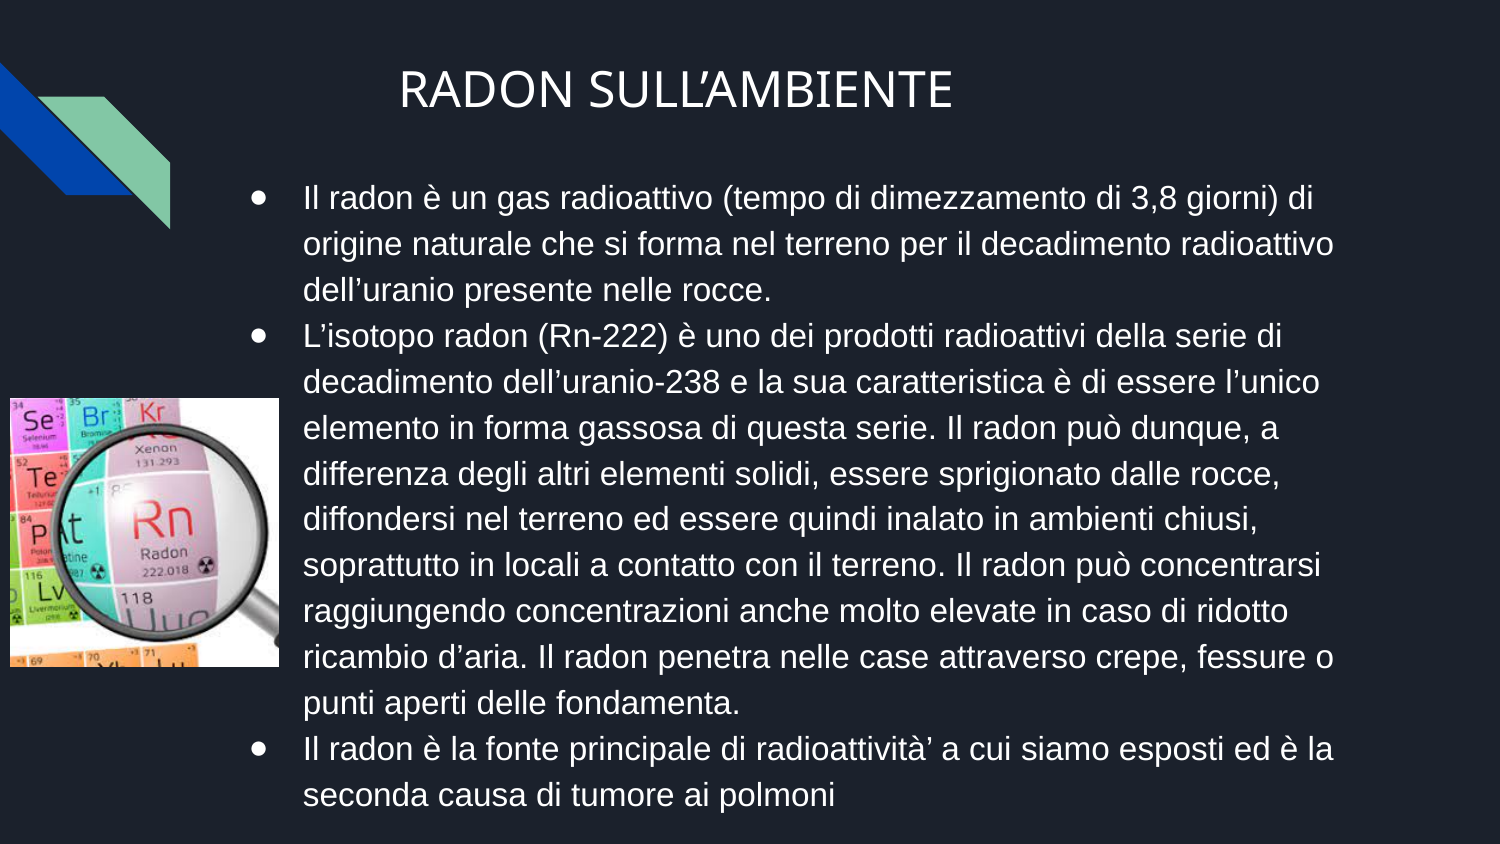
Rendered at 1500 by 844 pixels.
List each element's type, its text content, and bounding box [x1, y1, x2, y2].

title RADON SULL’AMBIENTE [383, 42, 1117, 155]
list Il radon è un gas radioattivo (tempo di dimezzamento di 3,8 giorni) di origine naturale che si forma nel terreno per il decadimento radioattivo dell’uranio presente nelle rocce. L’isotopo radon (Rn-222) è uno dei prodotti radioattivi della serie di decadimento dell’uranio-238 e la sua caratteristica è di essere l’unico elemento in forma gassosa di questa serie. Il radon può dunque, a differenza degli altri elementi solidi, essere sprigionato dalle rocce, diffondersi nel terreno ed essere quindi inalato in ambienti chiusi, soprattutto in locali a contatto con il terreno. Il radon può concentrarsi raggiungendo concentrazioni anche molto elevate in caso di ridotto ricambio d’aria. Il radon penetra nelle case attraverso crepe, fessure o punti aperti delle fondamenta. Il radon è la fonte principale di radioattività’ a cui siamo esposti ed è la seconda causa di tumore ai polmoni [212, 155, 1368, 804]
picture [10, 398, 279, 667]
